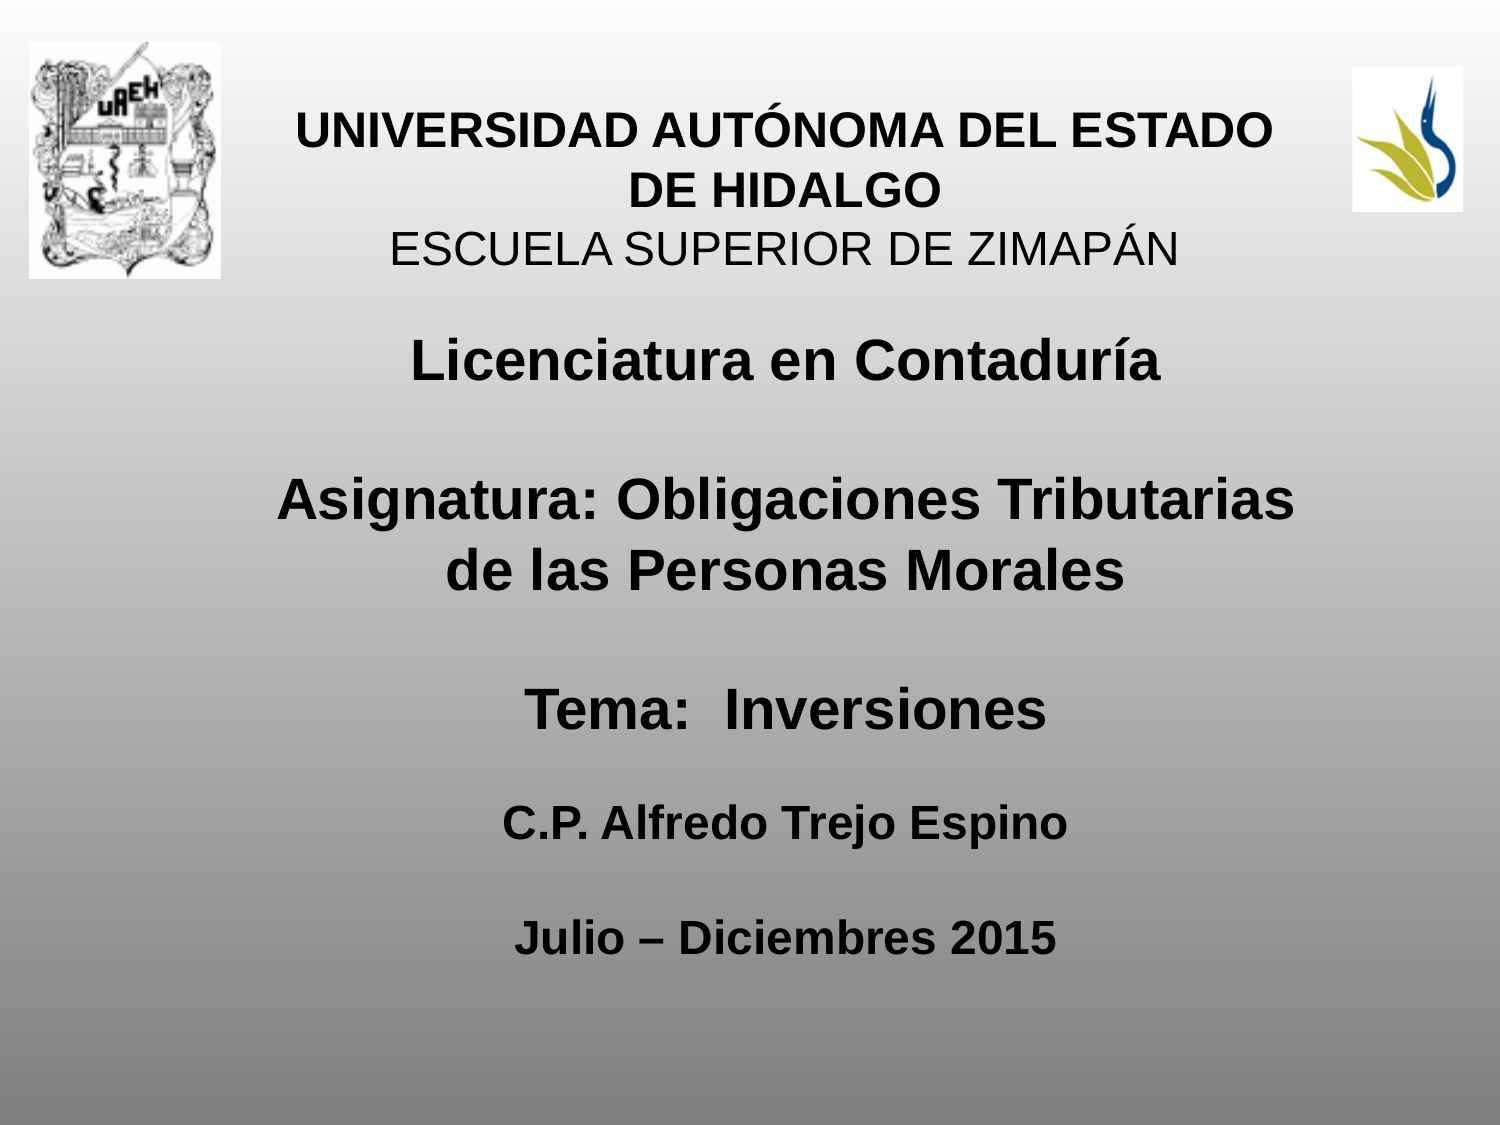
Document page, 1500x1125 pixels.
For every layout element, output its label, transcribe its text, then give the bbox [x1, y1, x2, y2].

text_box UNIVERSIDAD AUTÓNOMA DEL ESTADO DE HIDALGO ESCUELA SUPERIOR DE ZIMAPÁN [242, 90, 1329, 283]
text_box Licenciatura en Contaduría Asignatura: Obligaciones Tributarias de las Personas Morales Tema: Inversiones C.P. Alfredo Trejo Espino Julio – Diciembres 2015 [220, 314, 1353, 972]
picture [1352, 66, 1464, 213]
picture [29, 42, 221, 280]
